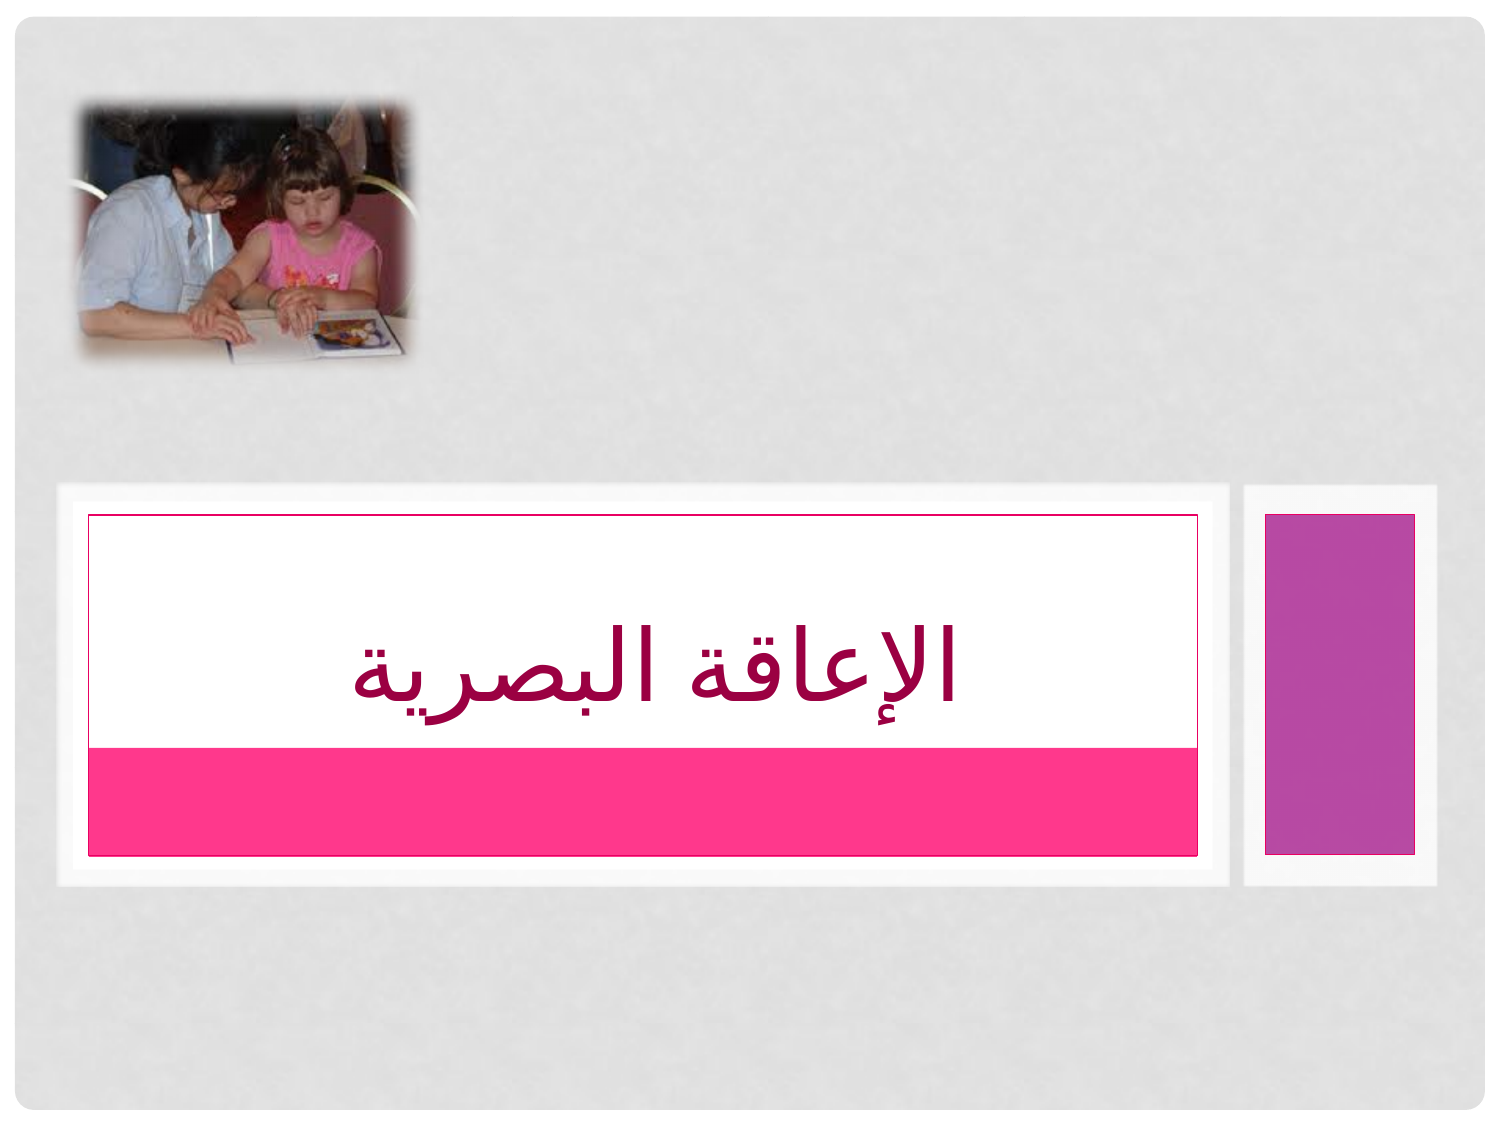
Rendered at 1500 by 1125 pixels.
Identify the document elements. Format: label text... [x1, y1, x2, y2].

title الإعاقة البصرية [99, 529, 1187, 730]
picture [64, 89, 425, 375]
